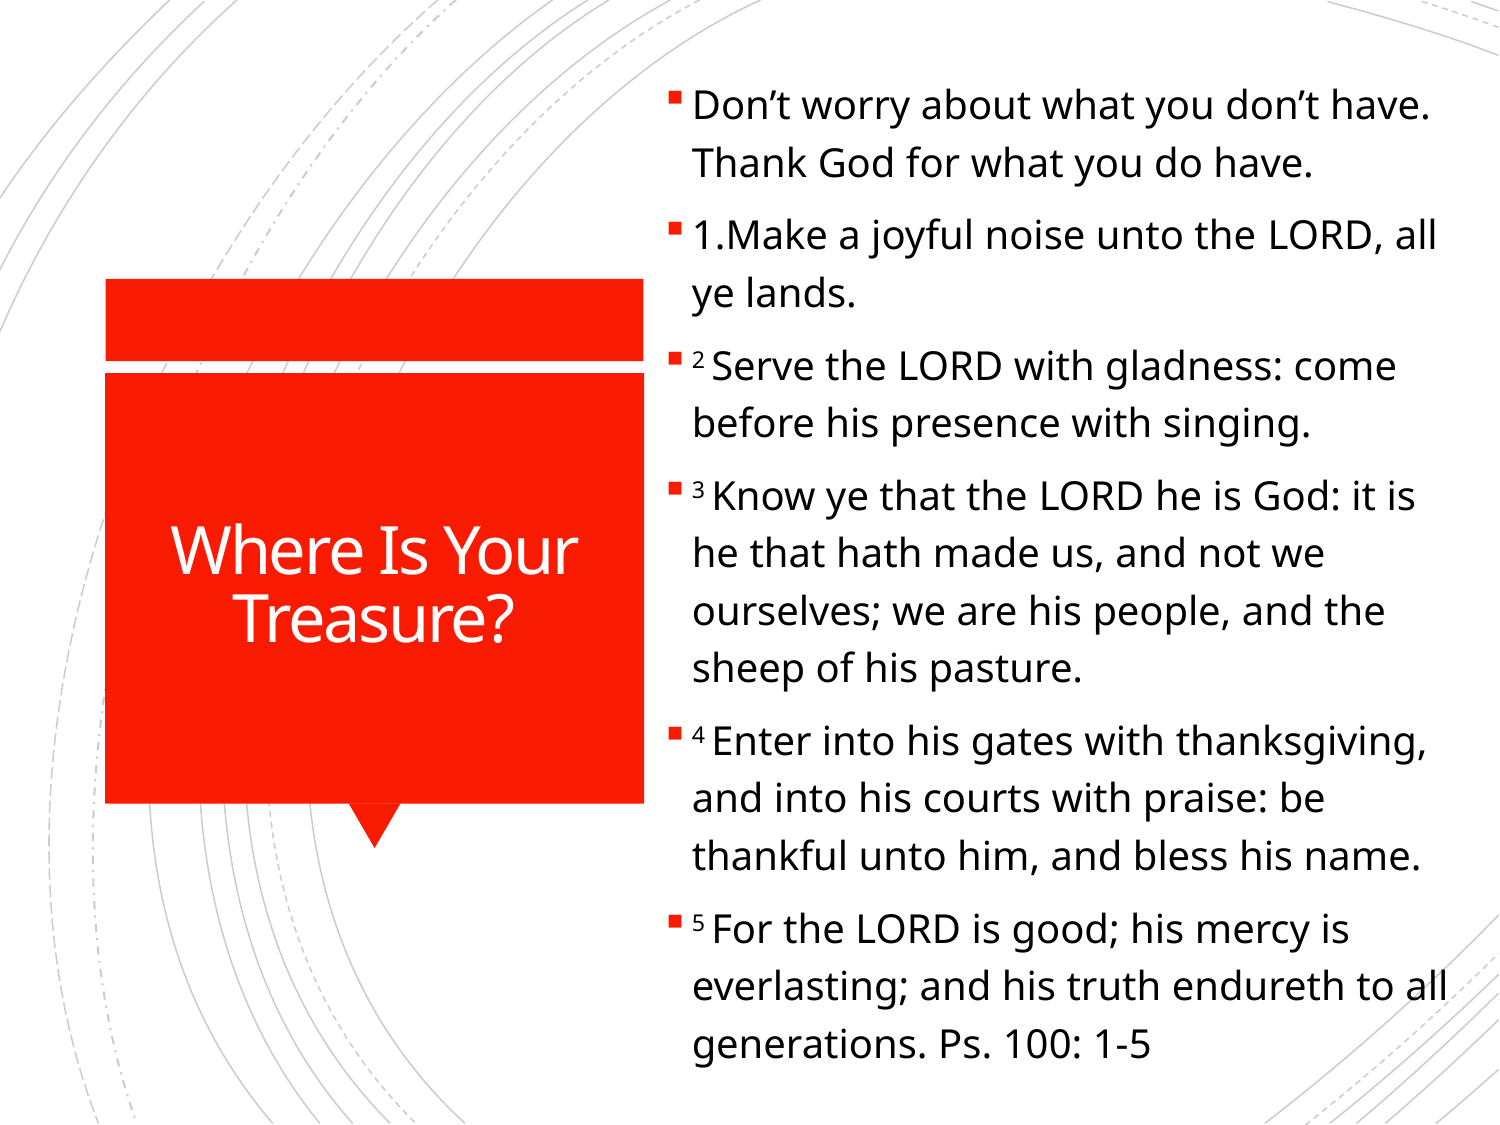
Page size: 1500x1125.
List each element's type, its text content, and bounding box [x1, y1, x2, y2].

list Don’t worry about what you don’t have. Thank God for what you do have. 1.Make a joyful noise unto the Lord, all ye lands. 2 Serve the Lord with gladness: come before his presence with singing. 3 Know ye that the Lord he is God: it is he that hath made us, and not we ourselves; we are his people, and the sheep of his pasture. 4 Enter into his gates with thanksgiving, and into his courts with praise: be thankful unto him, and bless his name. 5 For the Lord is good; his mercy is everlasting; and his truth endureth to all generations. Ps. 100: 1-5 [650, 62, 1488, 1075]
title Where Is Your Treasure? [118, 385, 630, 790]
